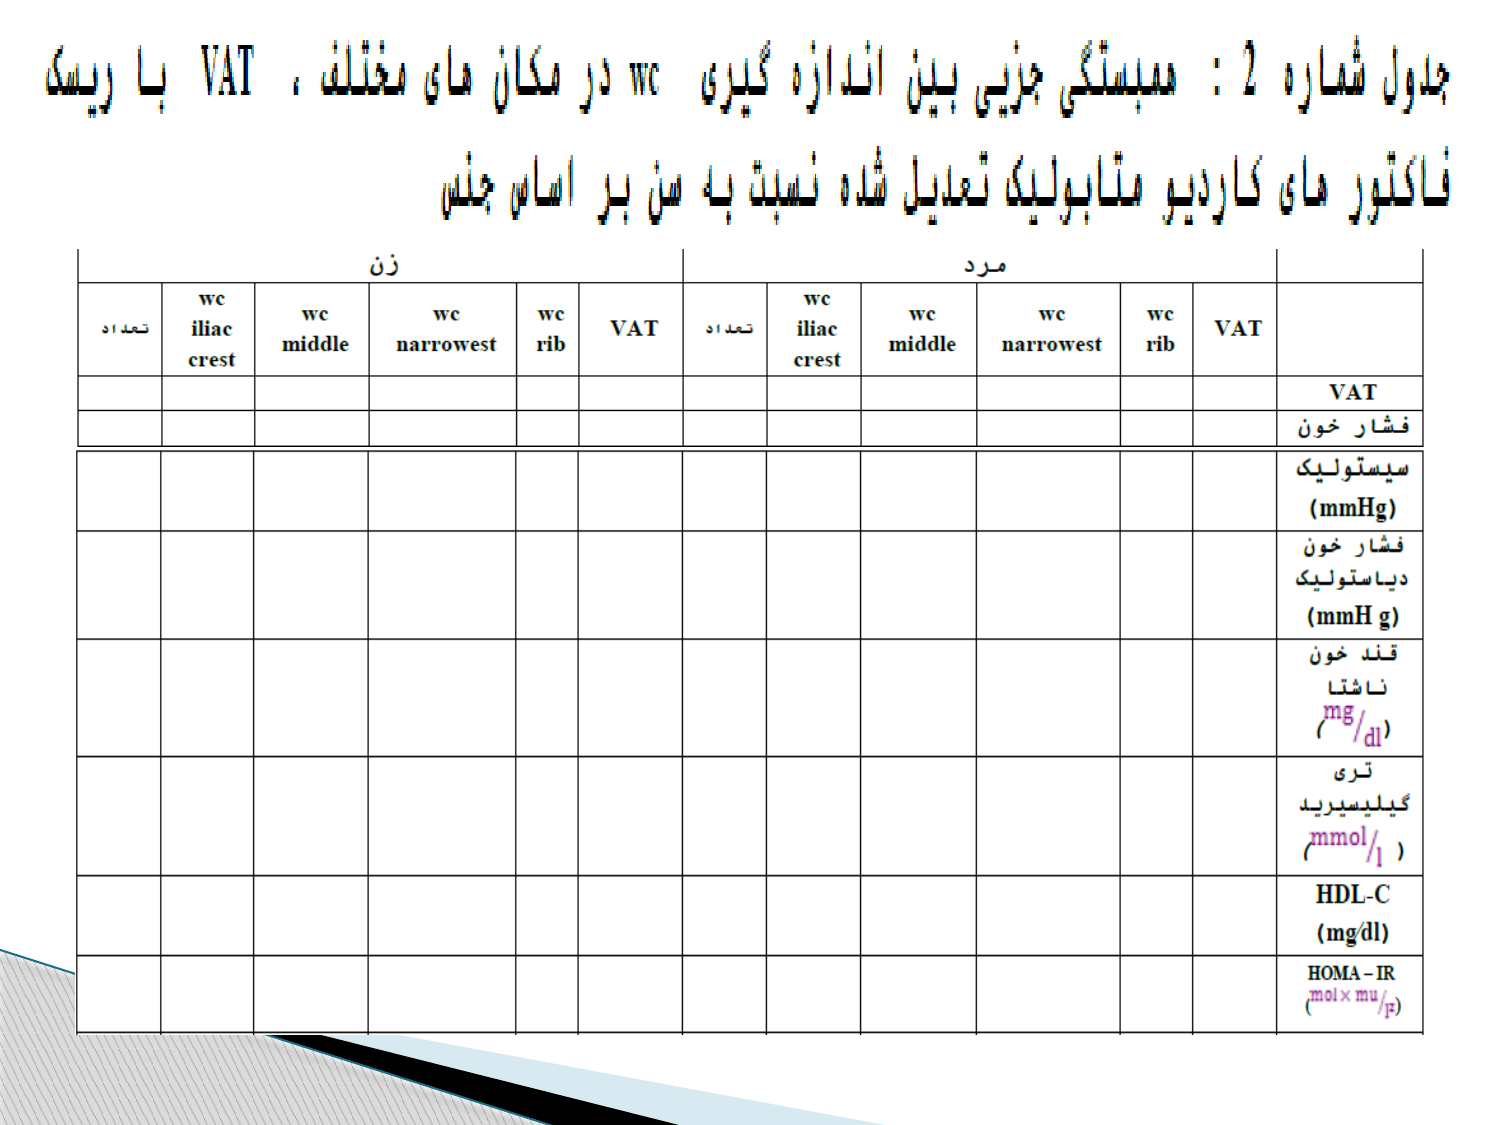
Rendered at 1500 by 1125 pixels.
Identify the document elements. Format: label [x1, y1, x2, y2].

picture [23, 0, 1500, 226]
picture [74, 449, 1426, 1035]
list [74, 249, 1426, 448]
